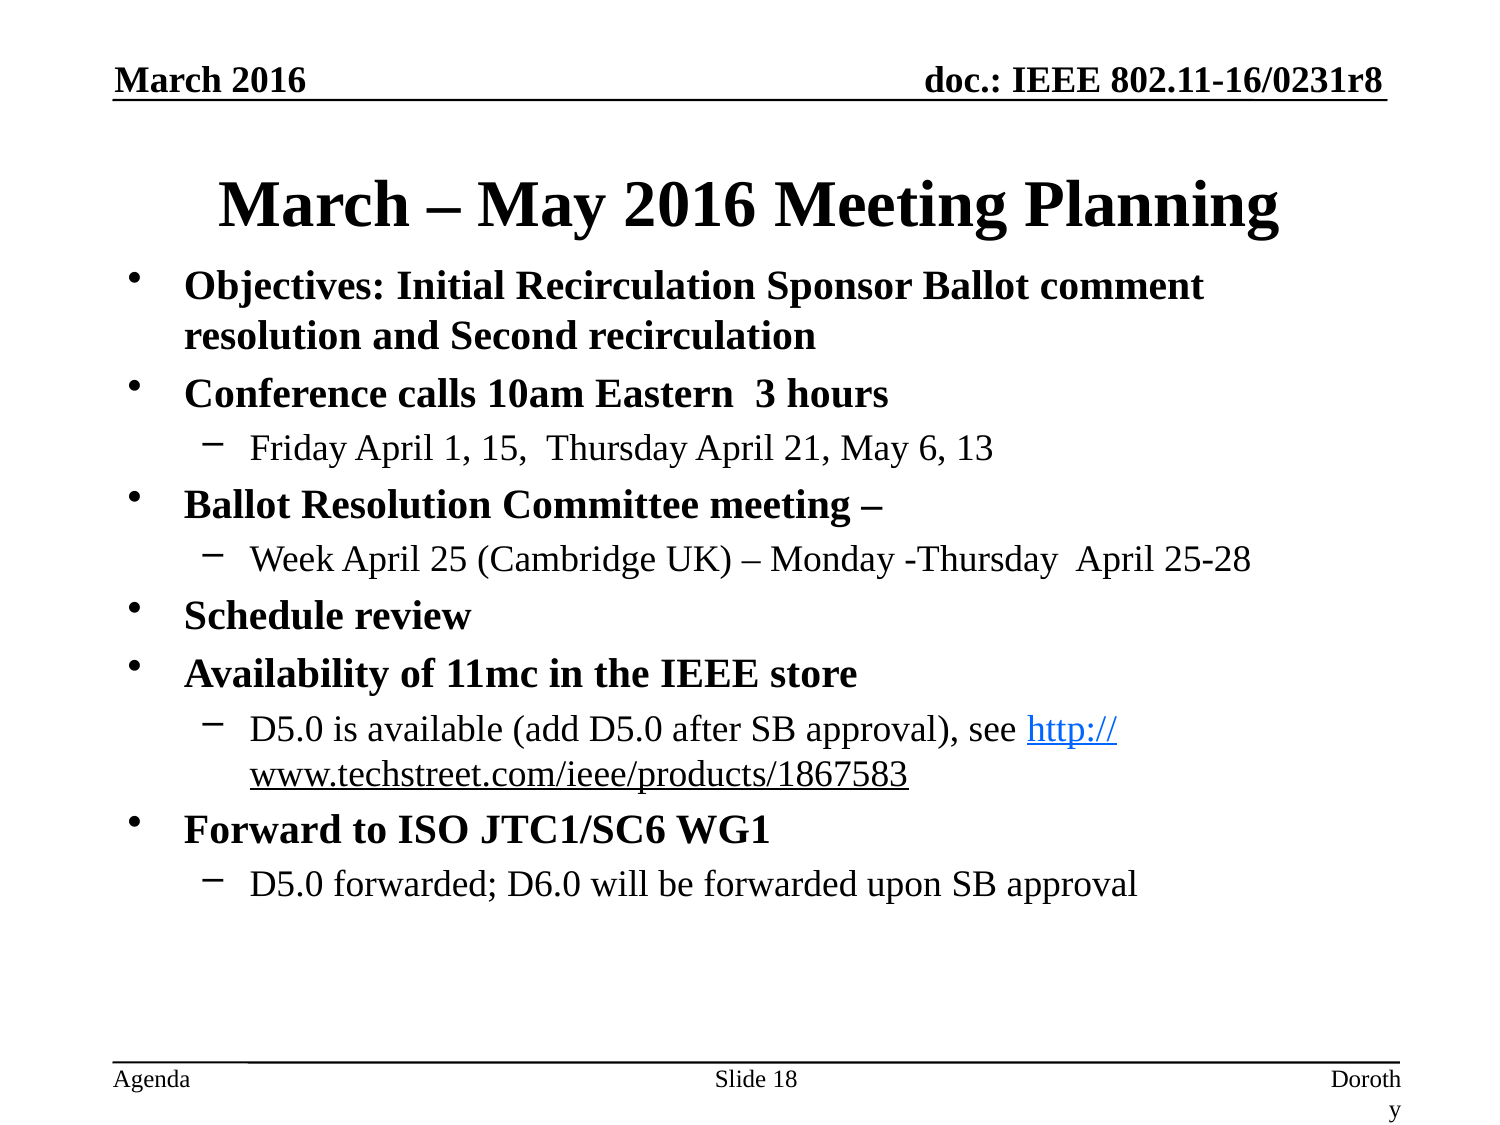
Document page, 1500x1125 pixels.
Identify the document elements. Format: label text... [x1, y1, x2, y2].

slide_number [114, 54, 425, 100]
slide_number Slide 18 [712, 1063, 800, 1093]
list Objectives: Initial Recirculation Sponsor Ballot comment resolution and Second recirculation Conference calls 10am Eastern 3 hours Friday April 1, 15, Thursday April 21, May 6, 13 Ballot Resolution Committee meeting – Week April 25 (Cambridge UK) – Monday -Thursday April 25-28 Schedule review Availability of 11mc in the IEEE store D5.0 is available (add D5.0 after SB approval), see http://www.techstreet.com/ieee/products/1867583 Forward to ISO JTC1/SC6 WG1 D5.0 forwarded; D6.0 will be forwarded upon SB approval [112, 249, 1388, 1063]
title March – May 2016 Meeting Planning [112, 112, 1388, 249]
footer Dorothy Stanley, HPE [1325, 1062, 1402, 1093]
